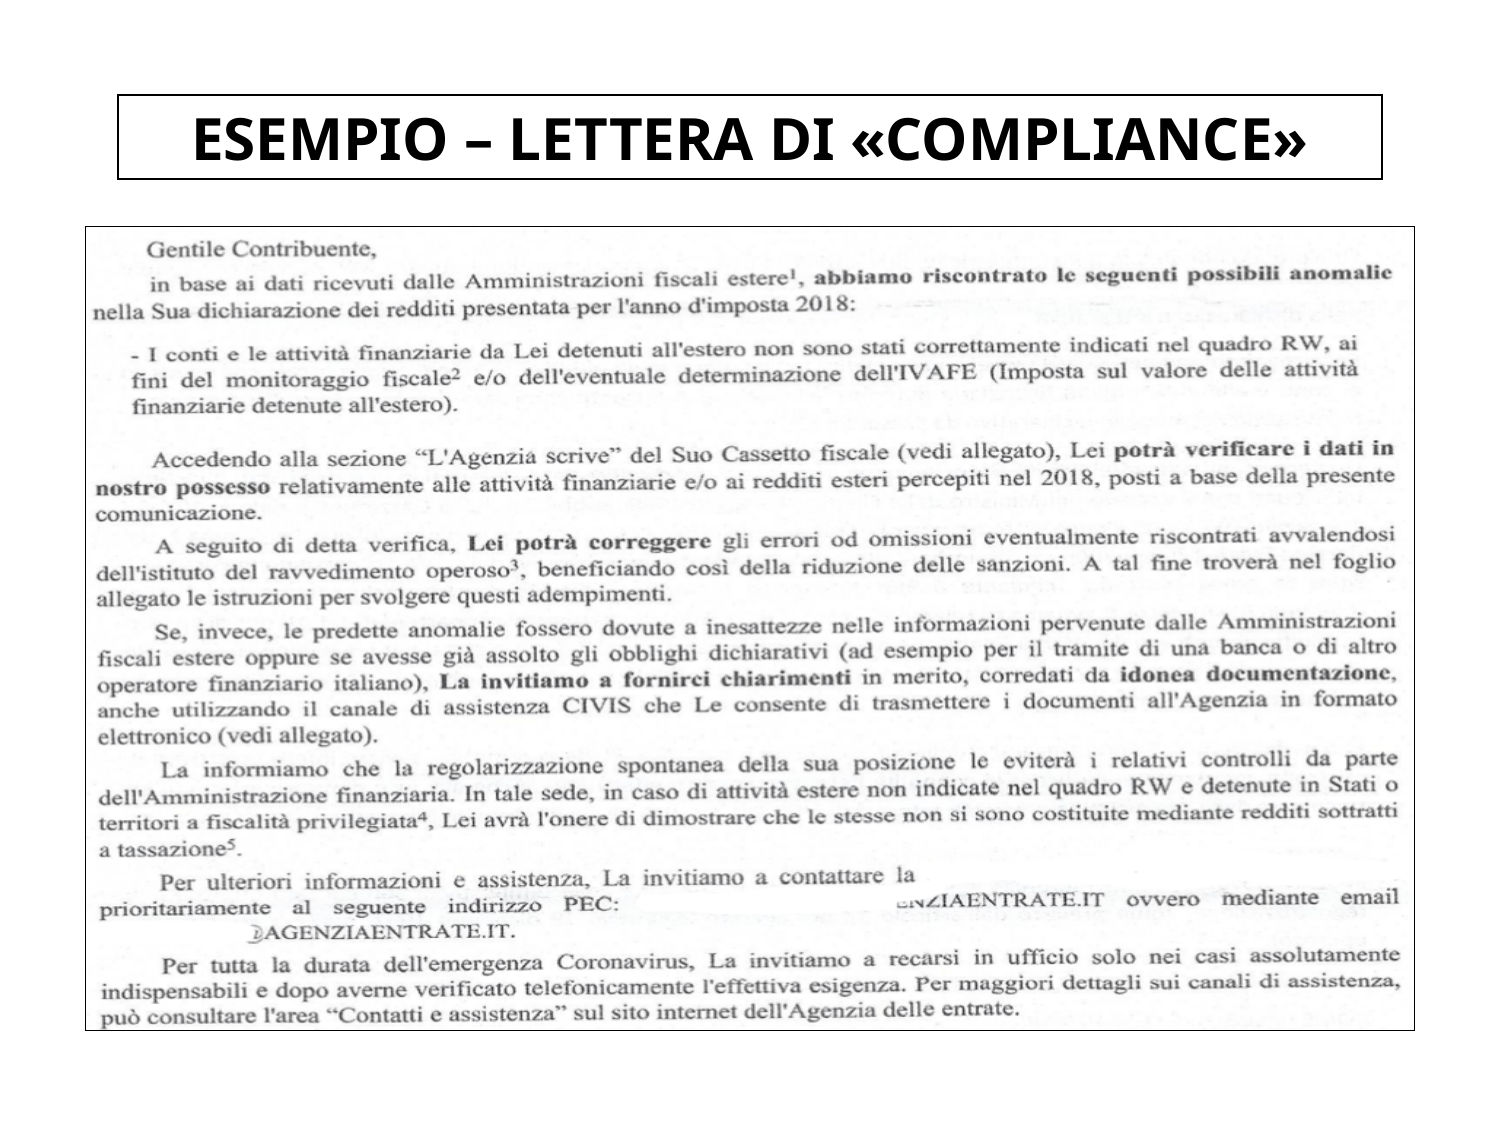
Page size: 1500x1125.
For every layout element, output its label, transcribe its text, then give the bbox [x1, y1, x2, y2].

text_box ESEMPIO – LETTERA DI «COMPLIANCE» [117, 94, 1383, 180]
picture [85, 226, 1415, 1031]
